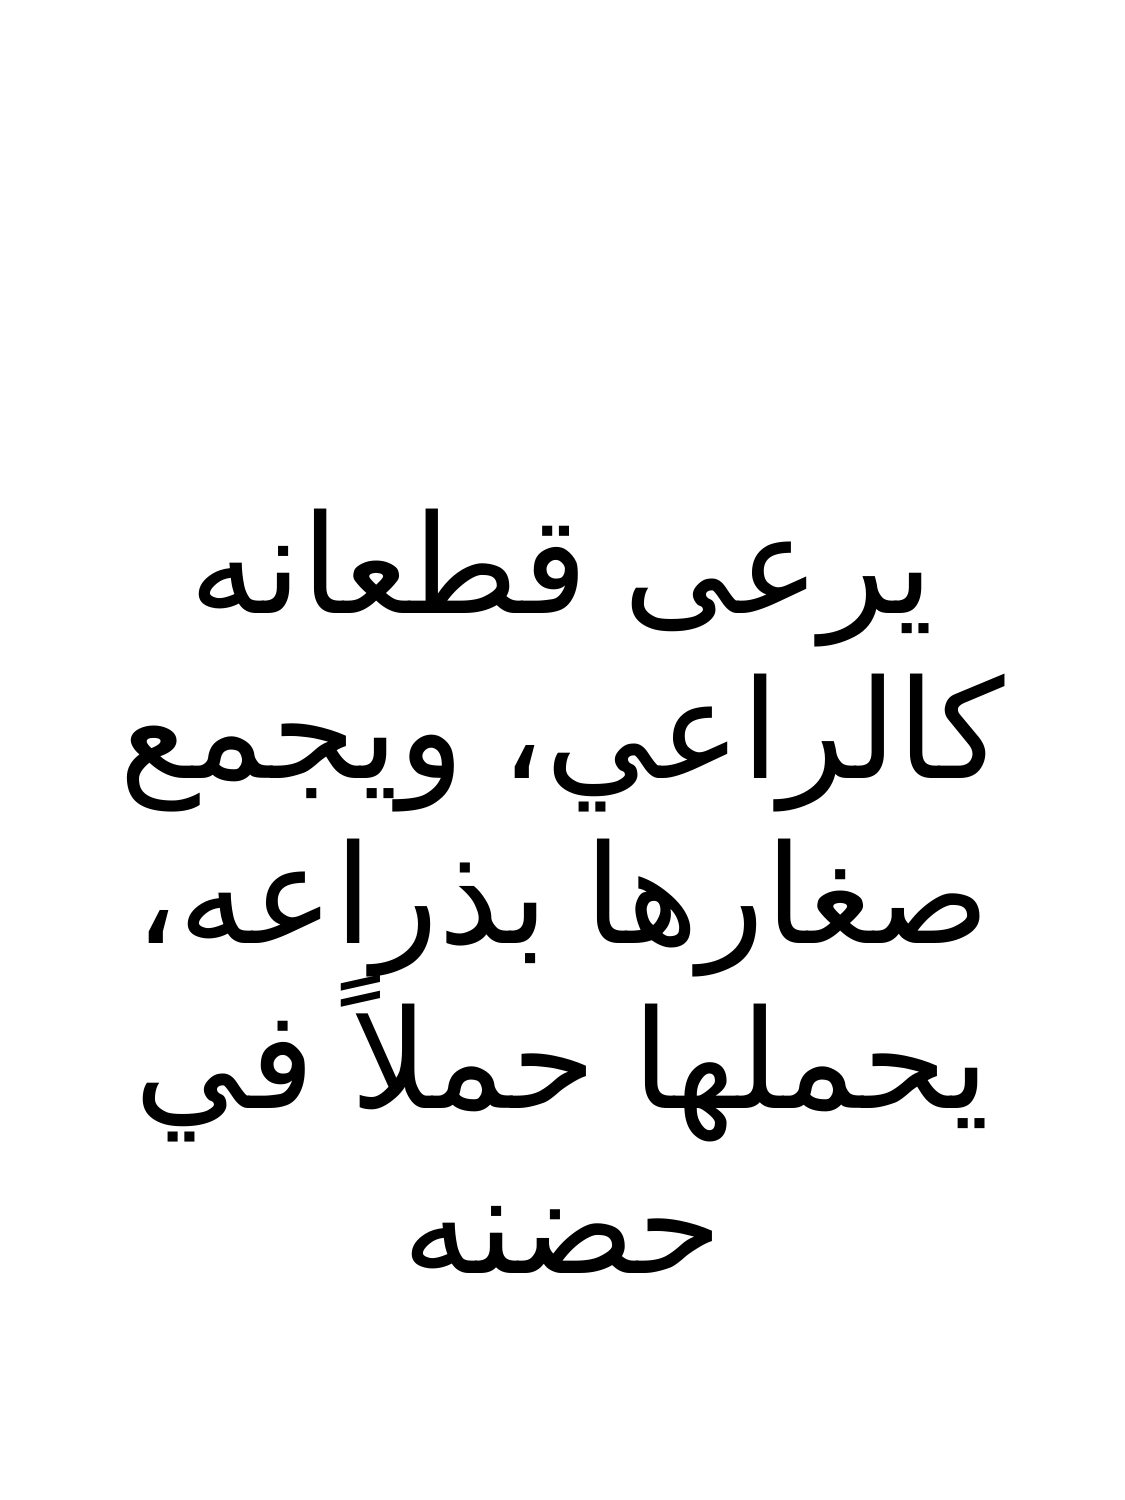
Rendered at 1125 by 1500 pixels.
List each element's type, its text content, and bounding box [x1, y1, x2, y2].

list يرعى قطعانه كالراعي، ويجمع صغارها بذراعه، يحملها حملاً في حضنه [18, 468, 1107, 1154]
